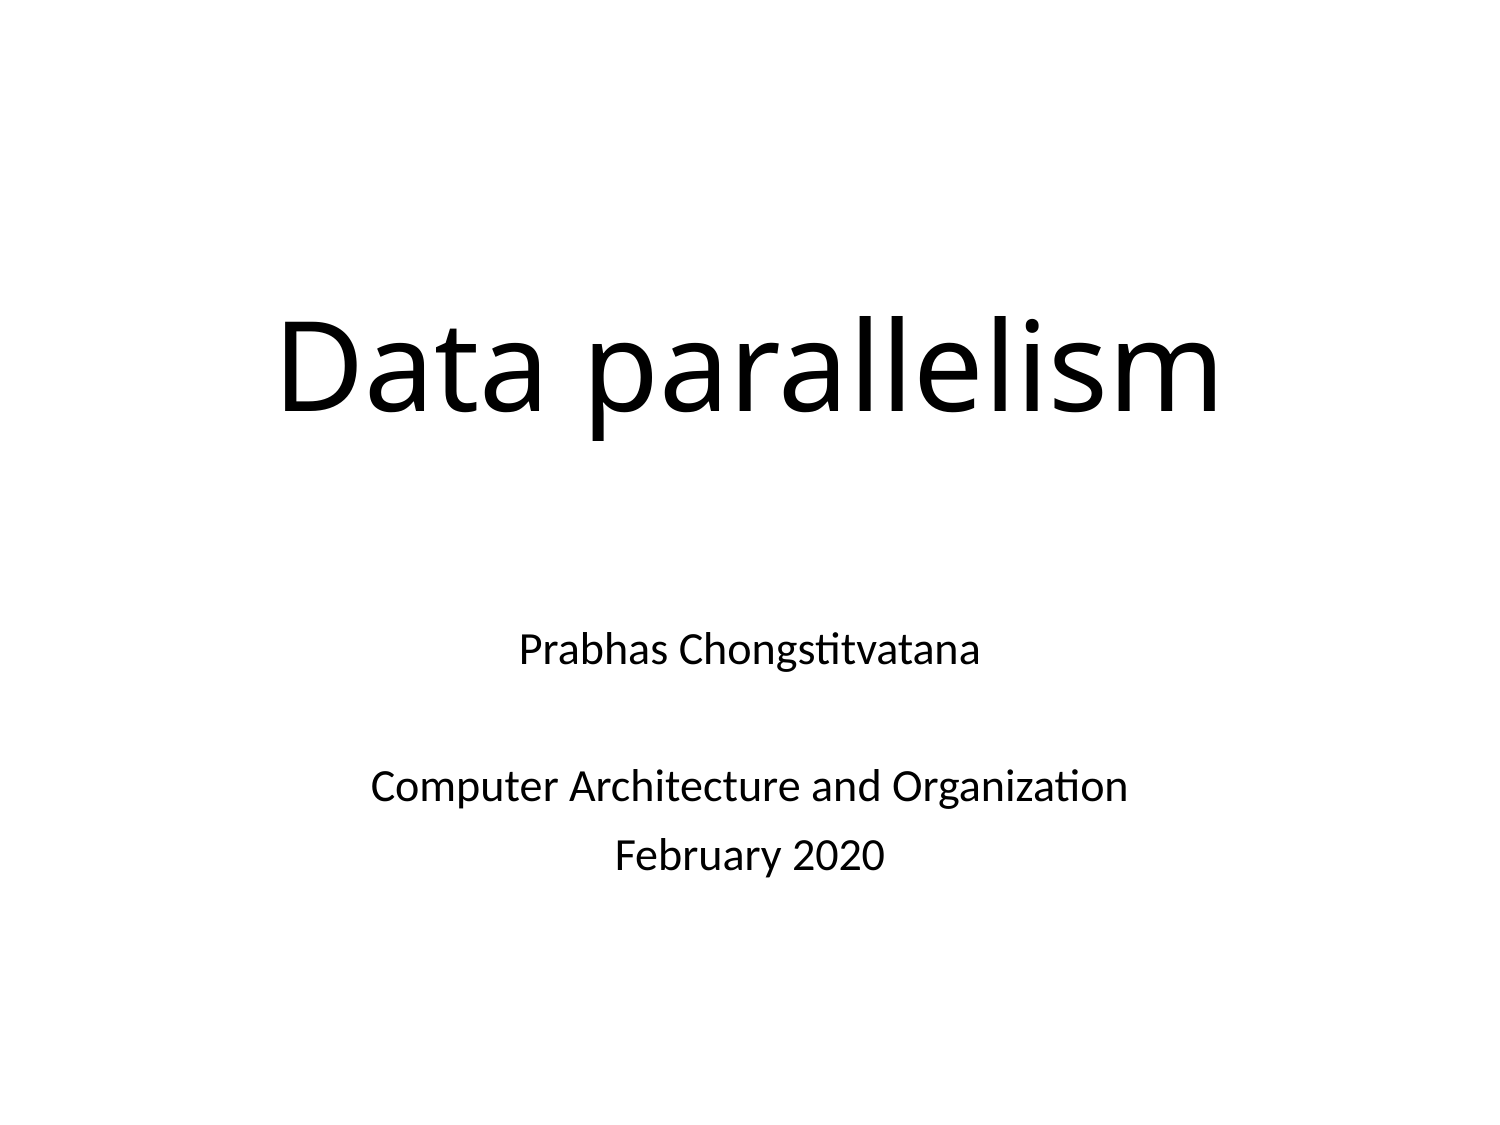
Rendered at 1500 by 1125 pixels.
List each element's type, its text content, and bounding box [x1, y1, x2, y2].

subtitle Prabhas Chongstitvatana Computer Architecture and Organization February 2020 [187, 617, 1313, 889]
title Data parallelism [112, 184, 1388, 446]
